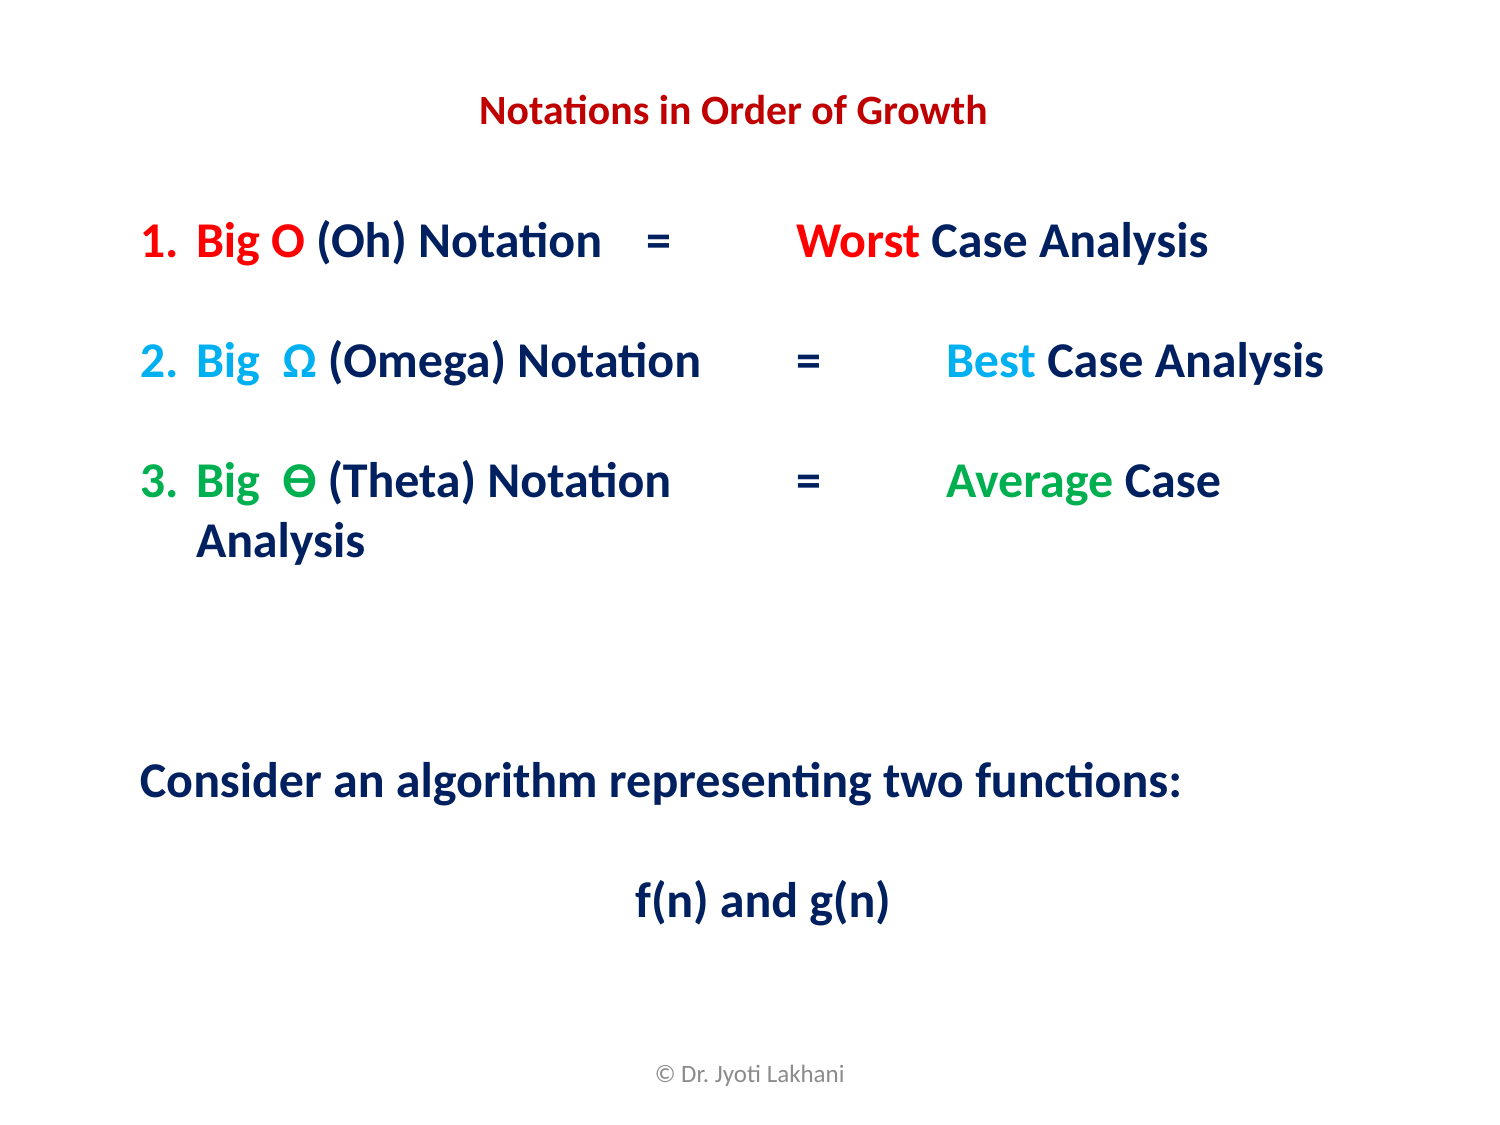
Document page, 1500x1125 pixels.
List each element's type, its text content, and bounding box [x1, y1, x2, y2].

text_box Big O (Oh) Notation = Worst Case Analysis Big Ω (Omega) Notation = Best Case Analysis Big Ɵ (Theta) Notation = Average Case Analysis Consider an algorithm representing two functions: f(n) and g(n) [124, 199, 1413, 935]
footer © Dr. Jyoti Lakhani [512, 1042, 988, 1103]
text_box Notations in Order of Growth [464, 75, 1004, 140]
